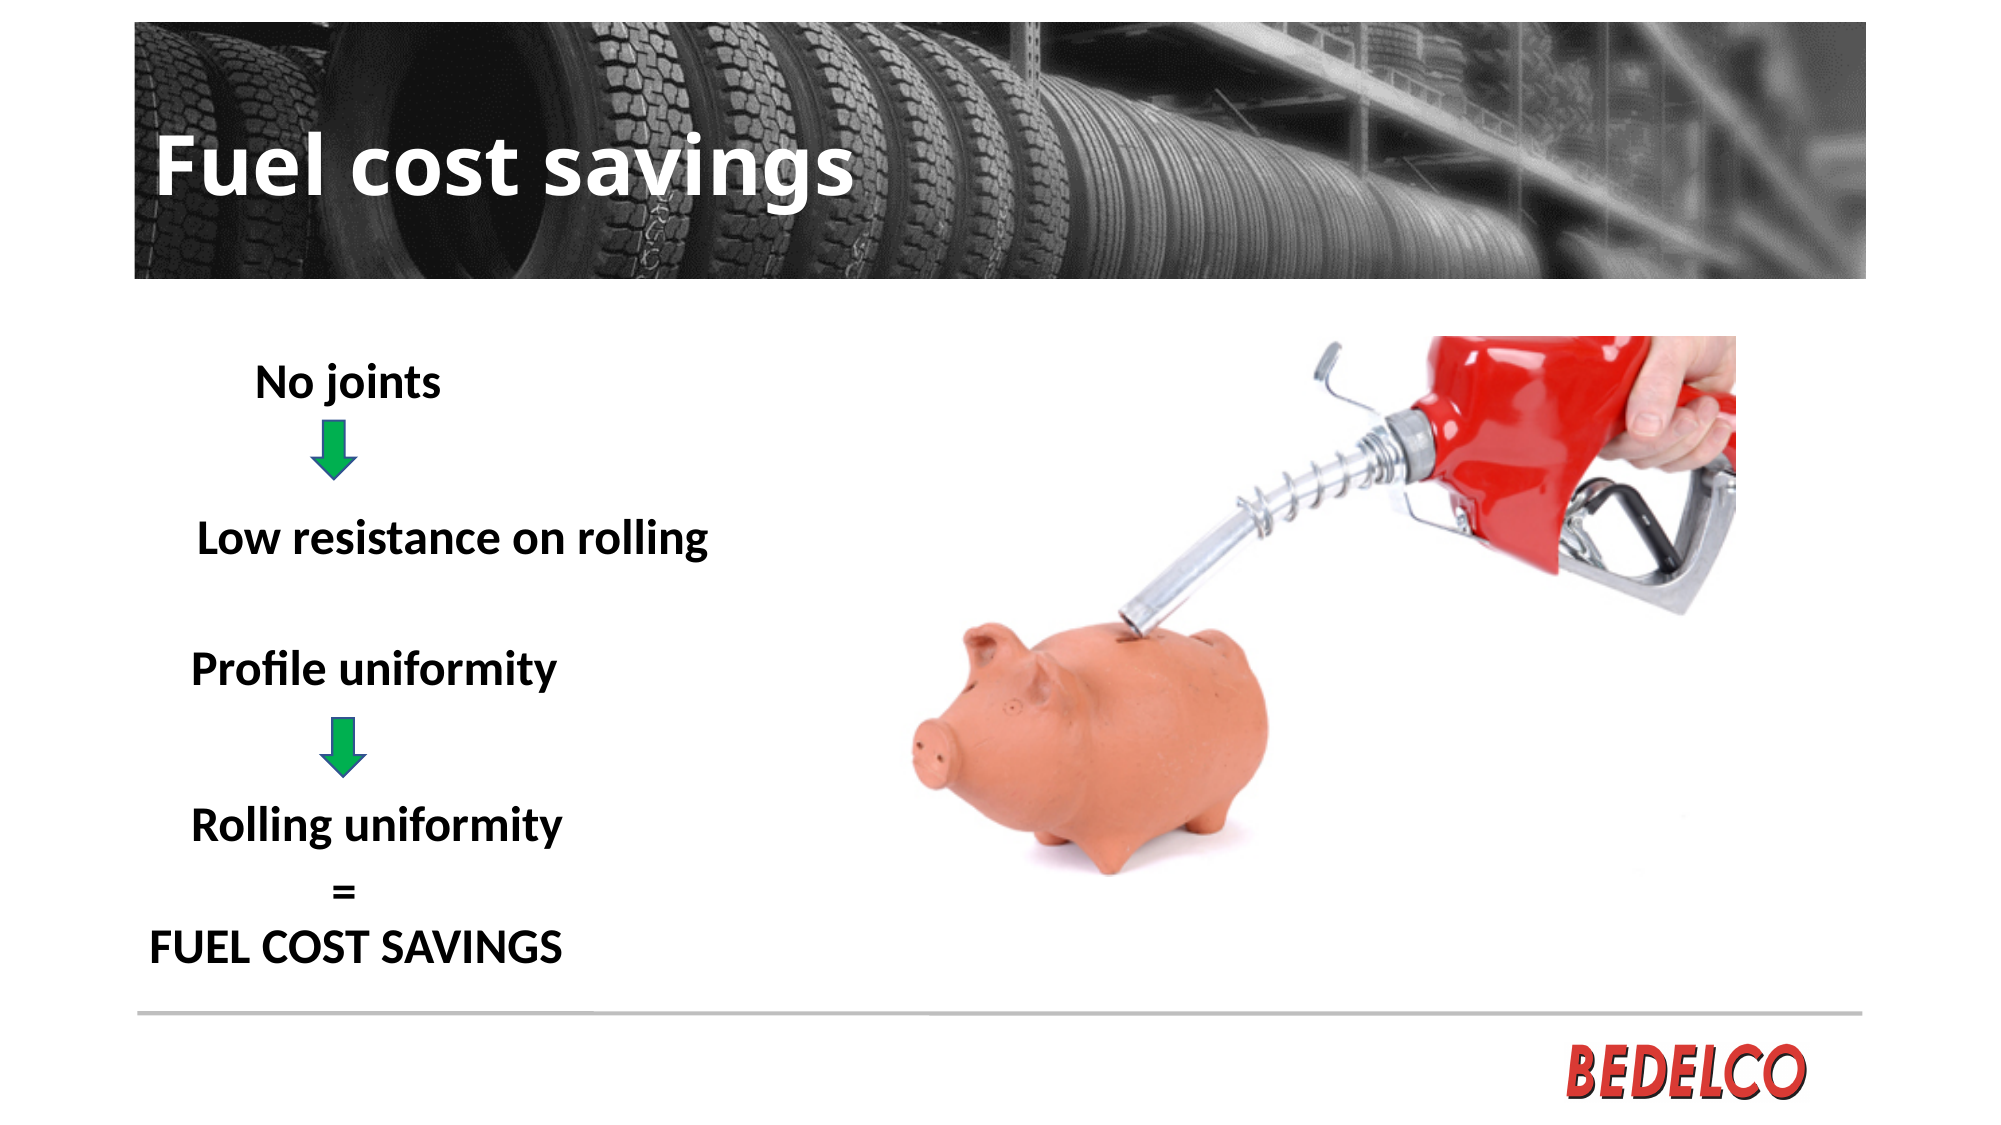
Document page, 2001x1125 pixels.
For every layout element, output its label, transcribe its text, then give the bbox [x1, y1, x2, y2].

text_box = [316, 859, 405, 906]
picture [134, 21, 1866, 279]
text_box FUEL COST SAVINGS [134, 906, 1119, 994]
text_box [309, 419, 359, 481]
text_box [318, 717, 368, 779]
text_box Profile uniformity Rolling uniformity [138, 553, 766, 859]
text_box No joints Low resistance on rolling [126, 341, 766, 572]
picture [766, 336, 1736, 877]
picture [1564, 1042, 1810, 1103]
